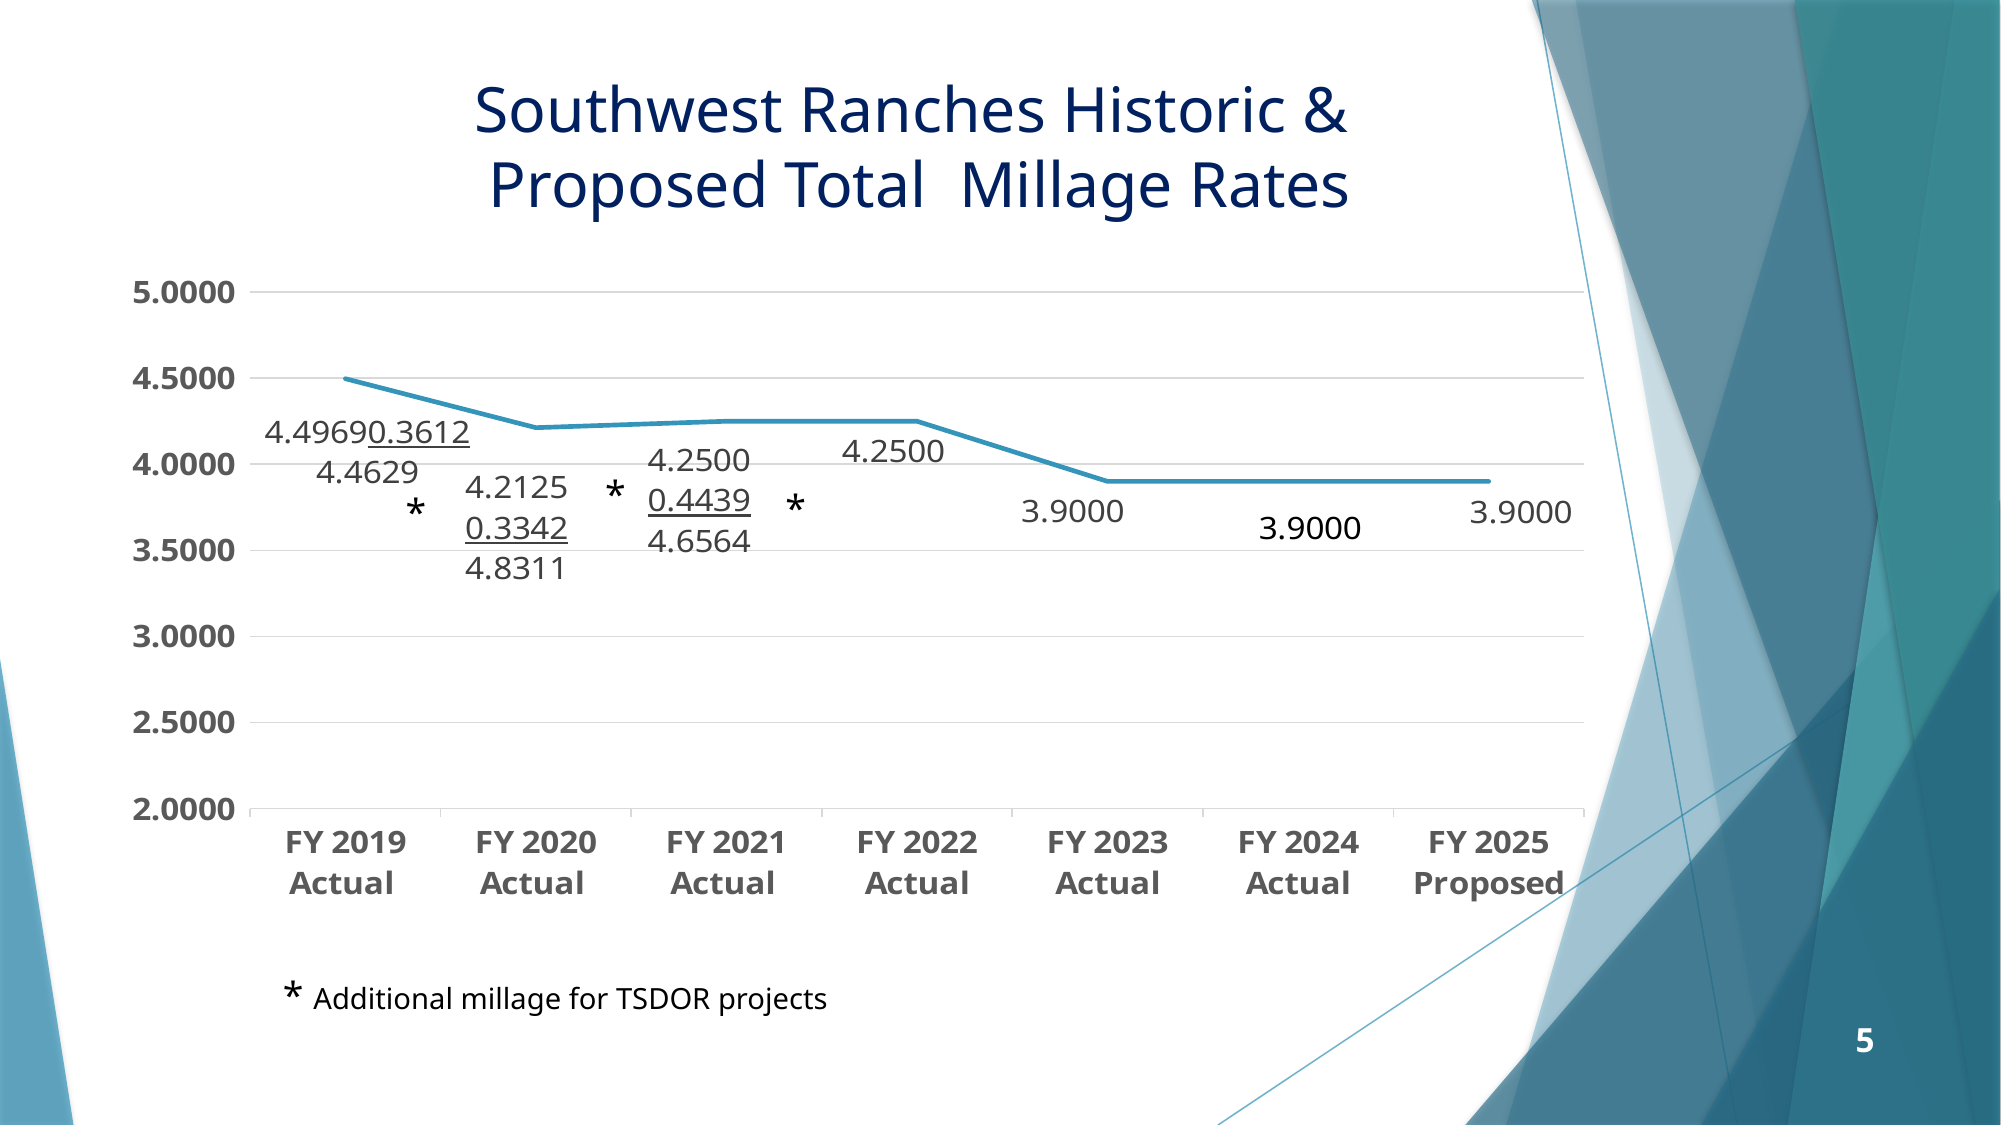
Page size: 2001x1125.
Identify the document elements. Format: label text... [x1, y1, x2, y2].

text_box * Additional millage for TSDOR projects [268, 964, 943, 1025]
text_box Southwest Ranches Historic & Proposed Total Millage Rates [288, 62, 1553, 228]
slide_number 5 [1777, 1011, 1890, 1072]
chart [117, 271, 1586, 904]
